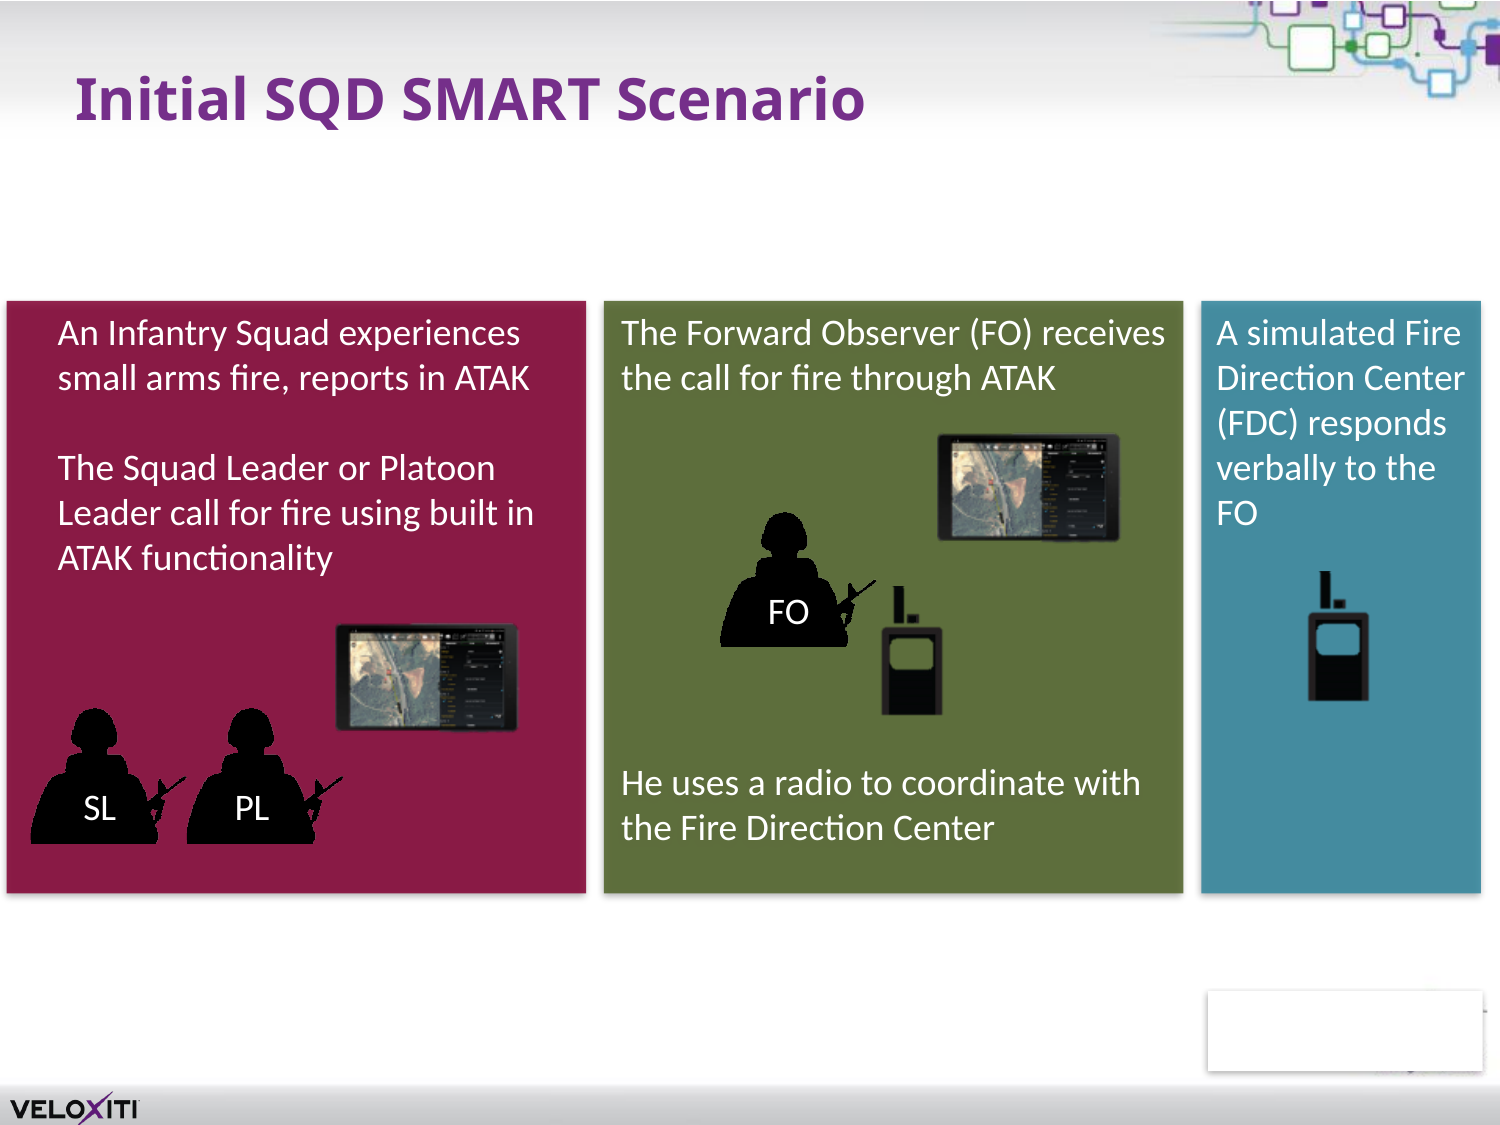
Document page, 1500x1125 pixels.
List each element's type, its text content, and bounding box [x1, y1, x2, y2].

picture [0, 1, 1500, 1125]
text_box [1201, 300, 1482, 894]
title Initial SQD SMART Scenario [75, 62, 1425, 197]
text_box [6, 300, 587, 894]
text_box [603, 300, 1184, 894]
